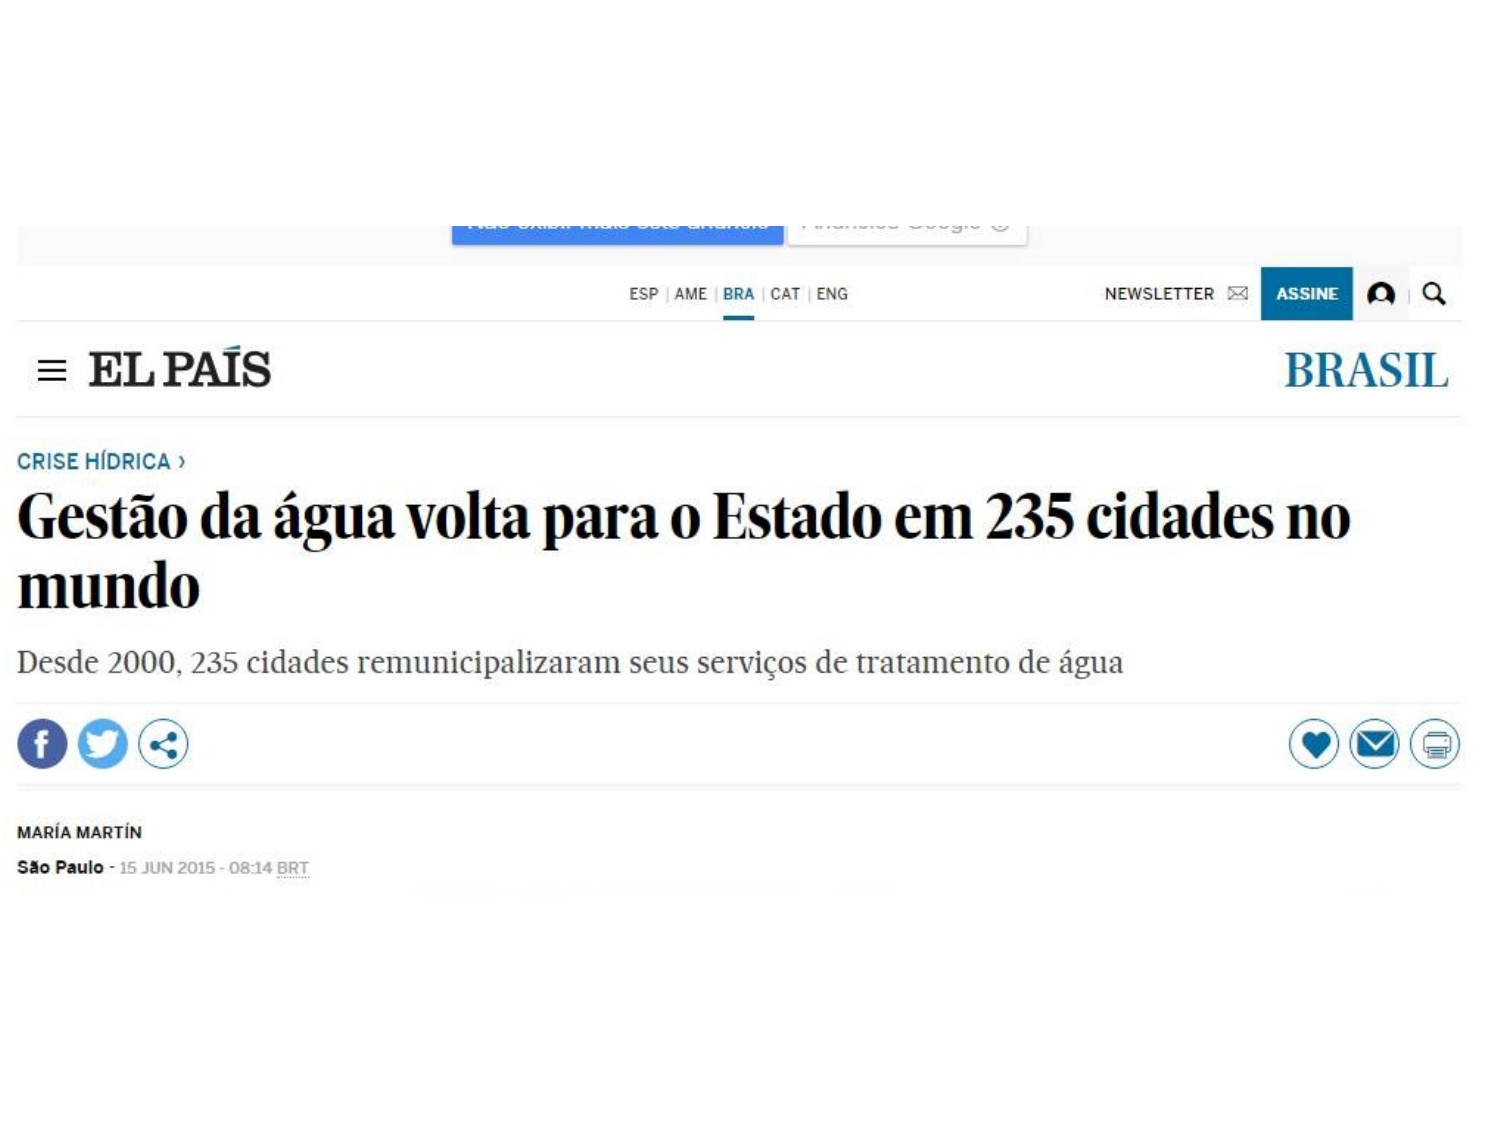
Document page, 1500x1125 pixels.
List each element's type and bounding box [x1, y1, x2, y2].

picture [0, 226, 1500, 899]
